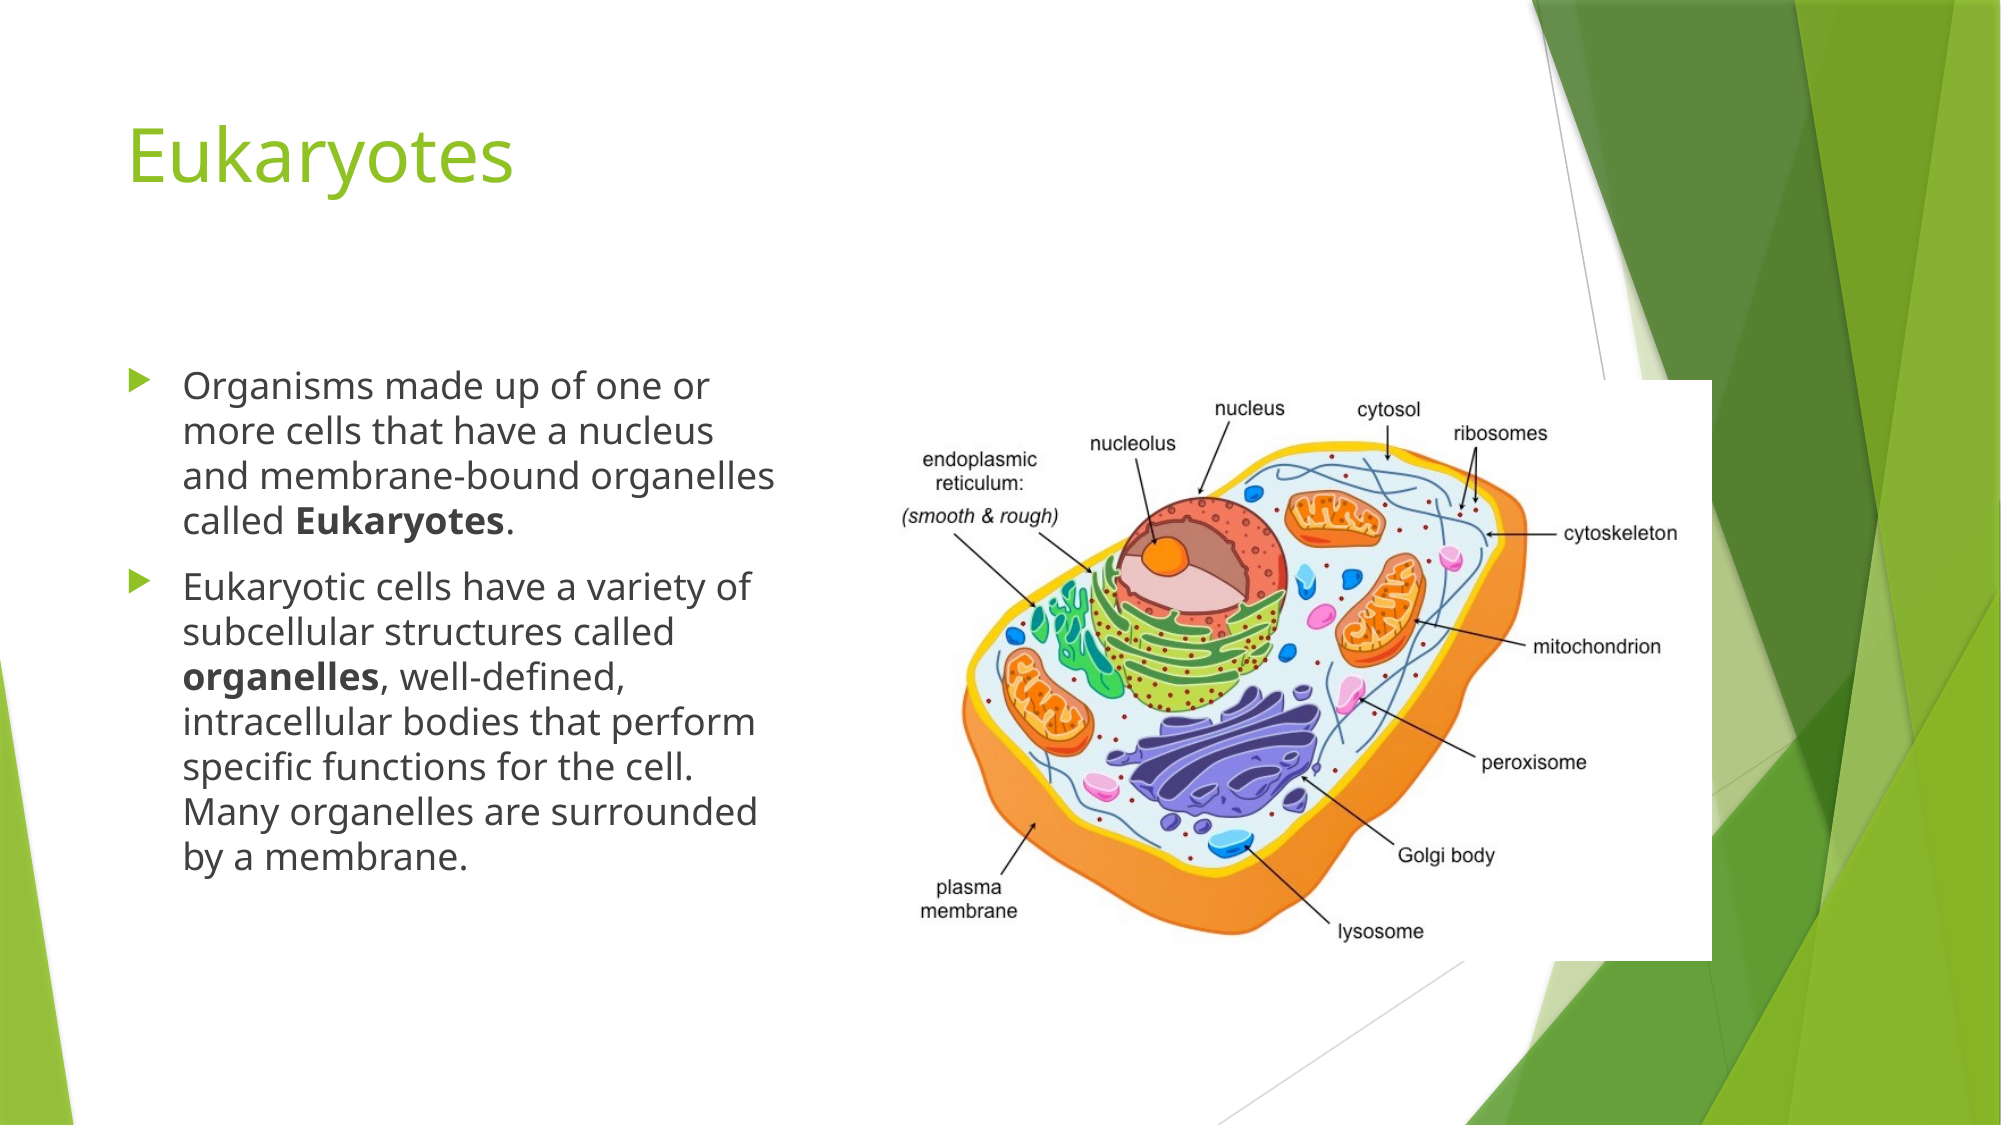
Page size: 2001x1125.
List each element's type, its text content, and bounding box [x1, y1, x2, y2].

title Eukaryotes [111, 99, 1522, 317]
list Organisms made up of one or more cells that have a nucleus and membrane-bound organelles called Eukaryotes. Eukaryotic cells have a variety of subcellular structures called organelles, well-defined, intracellular bodies that perform specific functions for the cell. Many organelles are surrounded by a membrane. [111, 354, 798, 992]
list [862, 380, 1712, 962]
